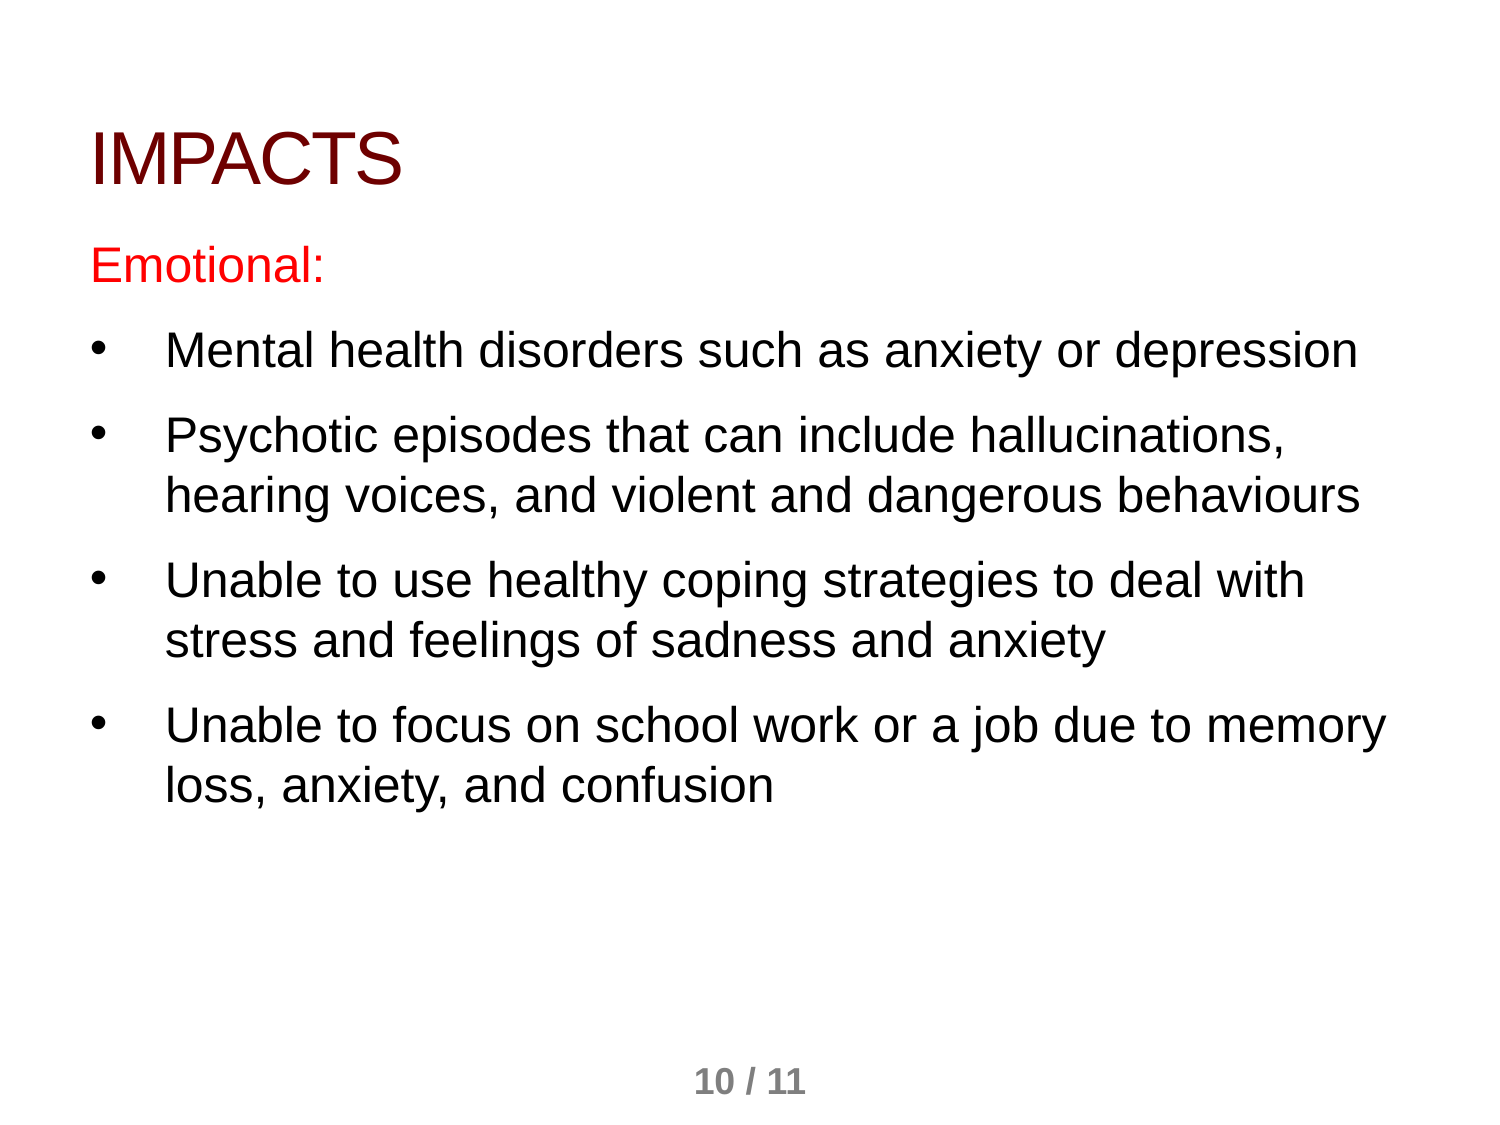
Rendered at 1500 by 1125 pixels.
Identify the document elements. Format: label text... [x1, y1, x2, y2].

text_box Emotional: Mental health disorders such as anxiety or depression Psychotic episodes that can include hallucinations, hearing voices, and violent and dangerous behaviours Unable to use healthy coping strategies to deal with stress and feelings of sadness and anxiety Unable to focus on school work or a job due to memory loss, anxiety, and confusion [74, 224, 1425, 820]
text_box Impacts [74, 119, 1369, 207]
text_box 10 / 11 [674, 1049, 825, 1110]
